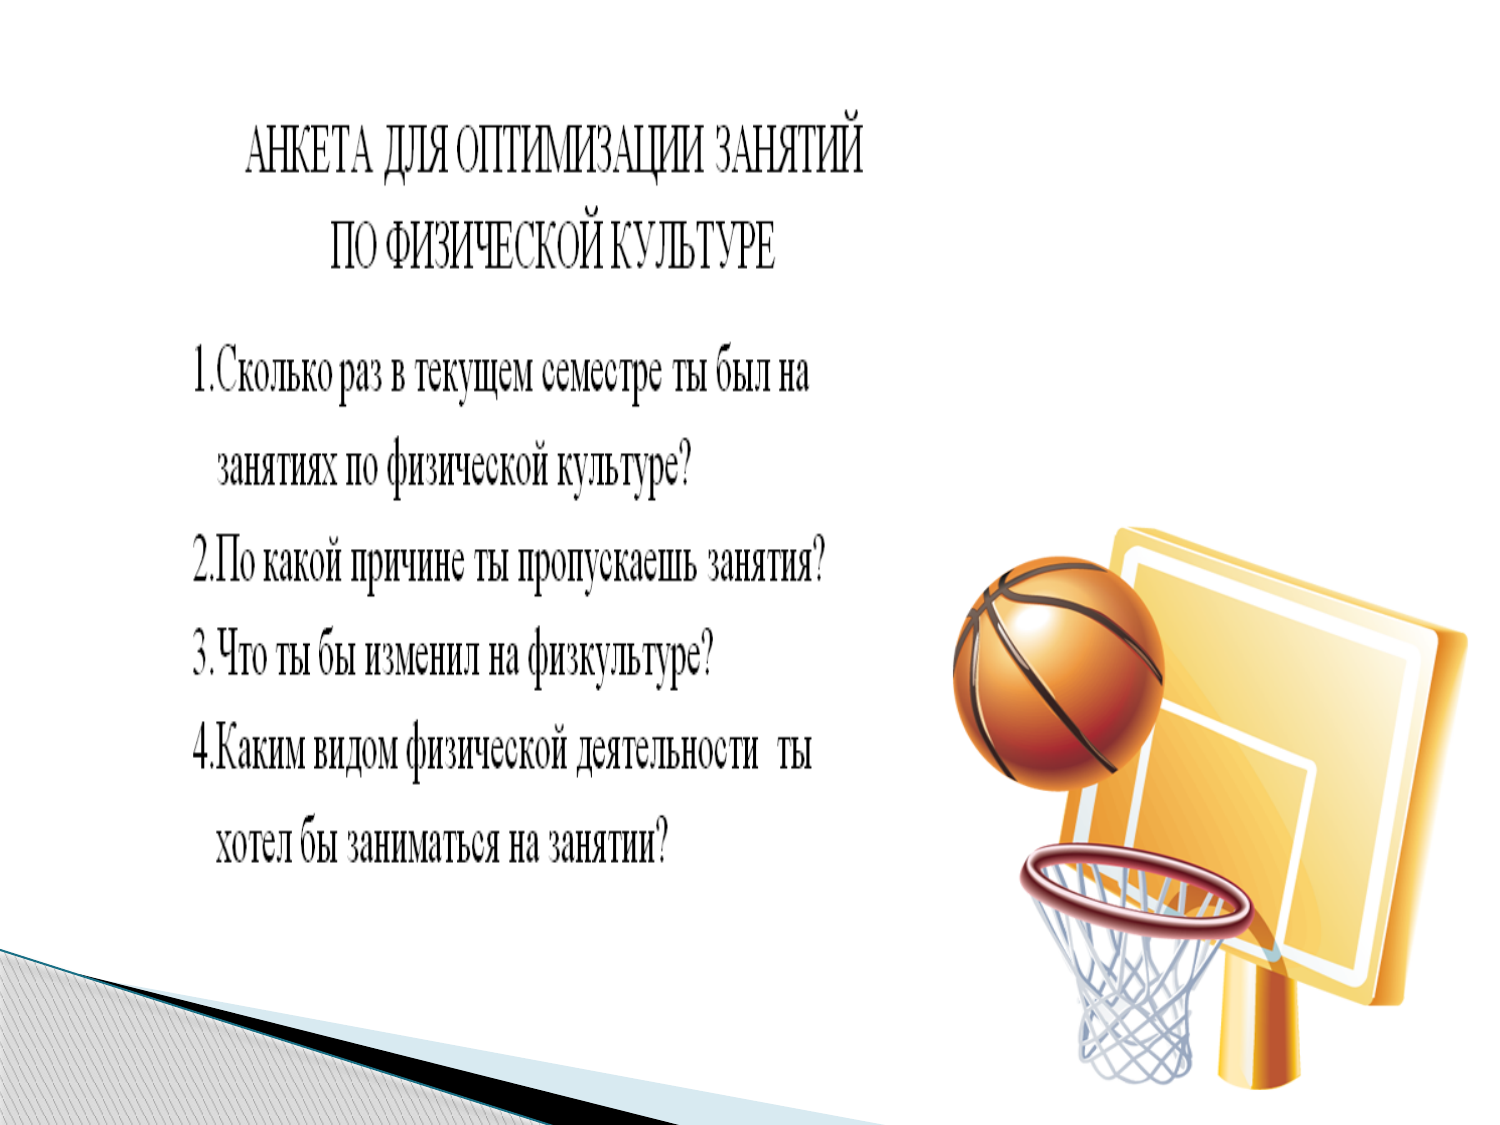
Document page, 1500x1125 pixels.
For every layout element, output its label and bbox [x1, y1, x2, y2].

picture [163, 70, 891, 921]
picture [903, 486, 1500, 1125]
